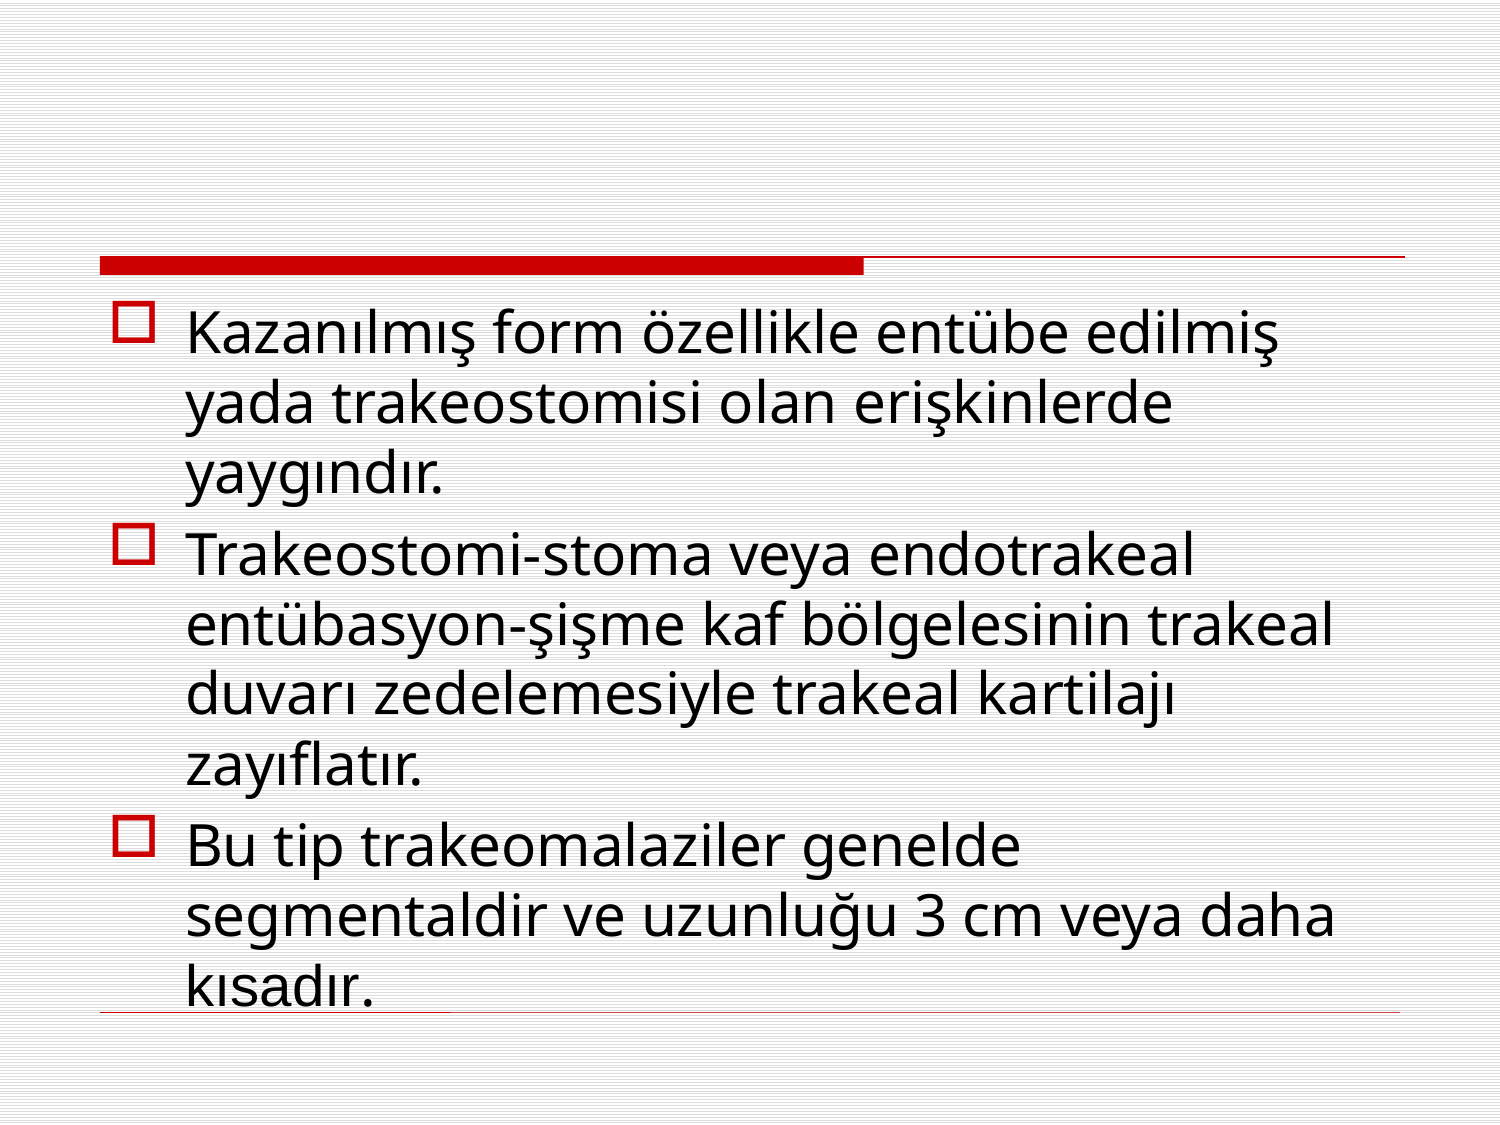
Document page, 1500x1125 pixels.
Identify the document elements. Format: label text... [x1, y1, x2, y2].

list Kazanılmış form özellikle entübe edilmiş yada trakeostomisi olan erişkinlerde yaygındır. Trakeostomi-stoma veya endotrakeal entübasyon-şişme kaf bölgelesinin trakeal duvarı zedelemesiyle trakeal kartilajı zayıflatır. Bu tip trakeomalaziler genelde segmentaldir ve uzunluğu 3 cm veya daha kısadır. [92, 287, 1406, 988]
